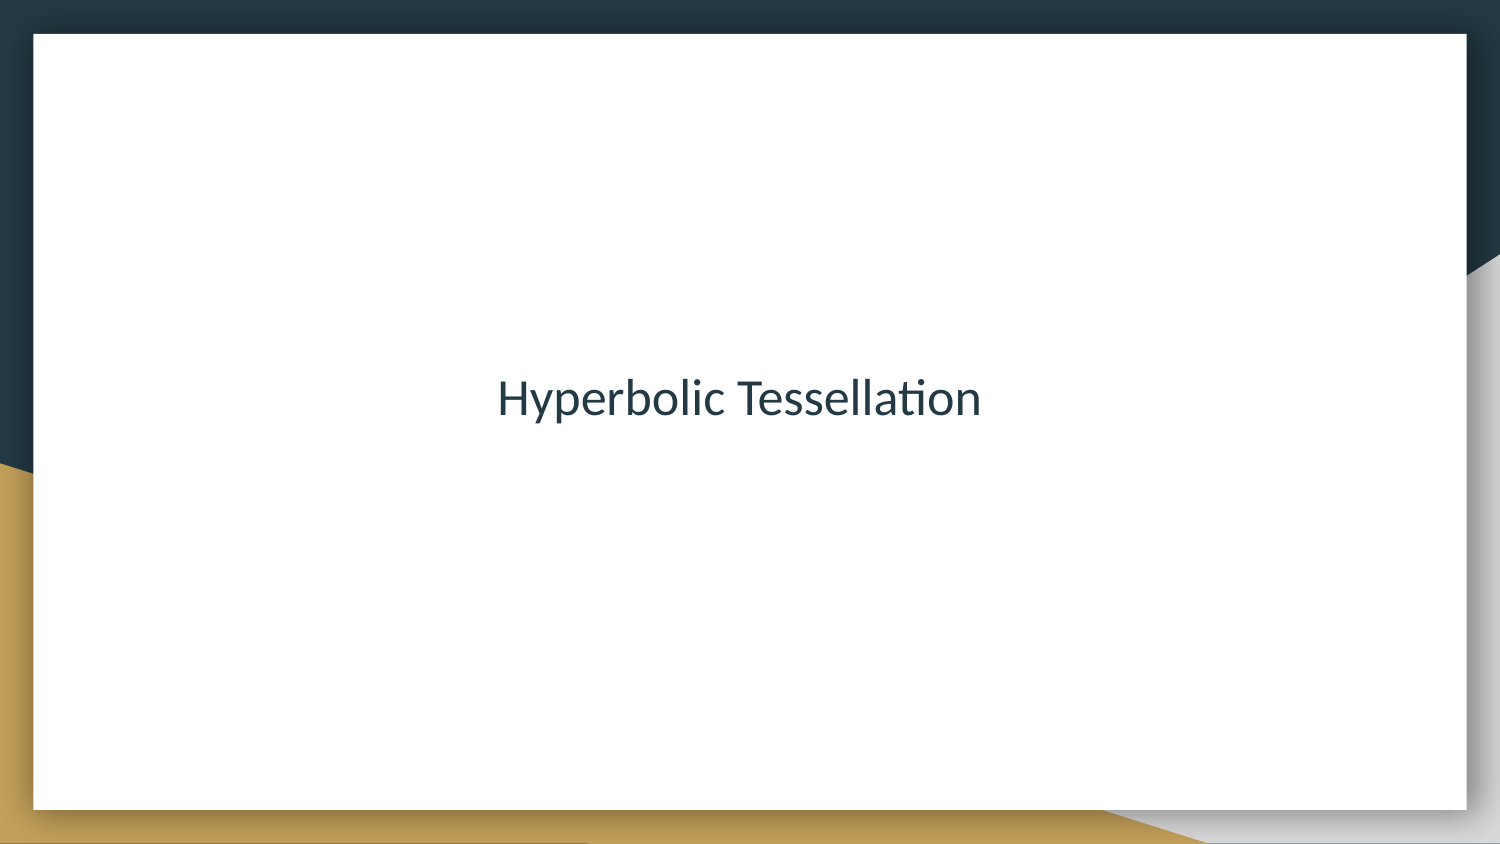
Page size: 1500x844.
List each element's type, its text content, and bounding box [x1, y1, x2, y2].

list Hyperbolic Tessellation [124, 189, 1356, 592]
